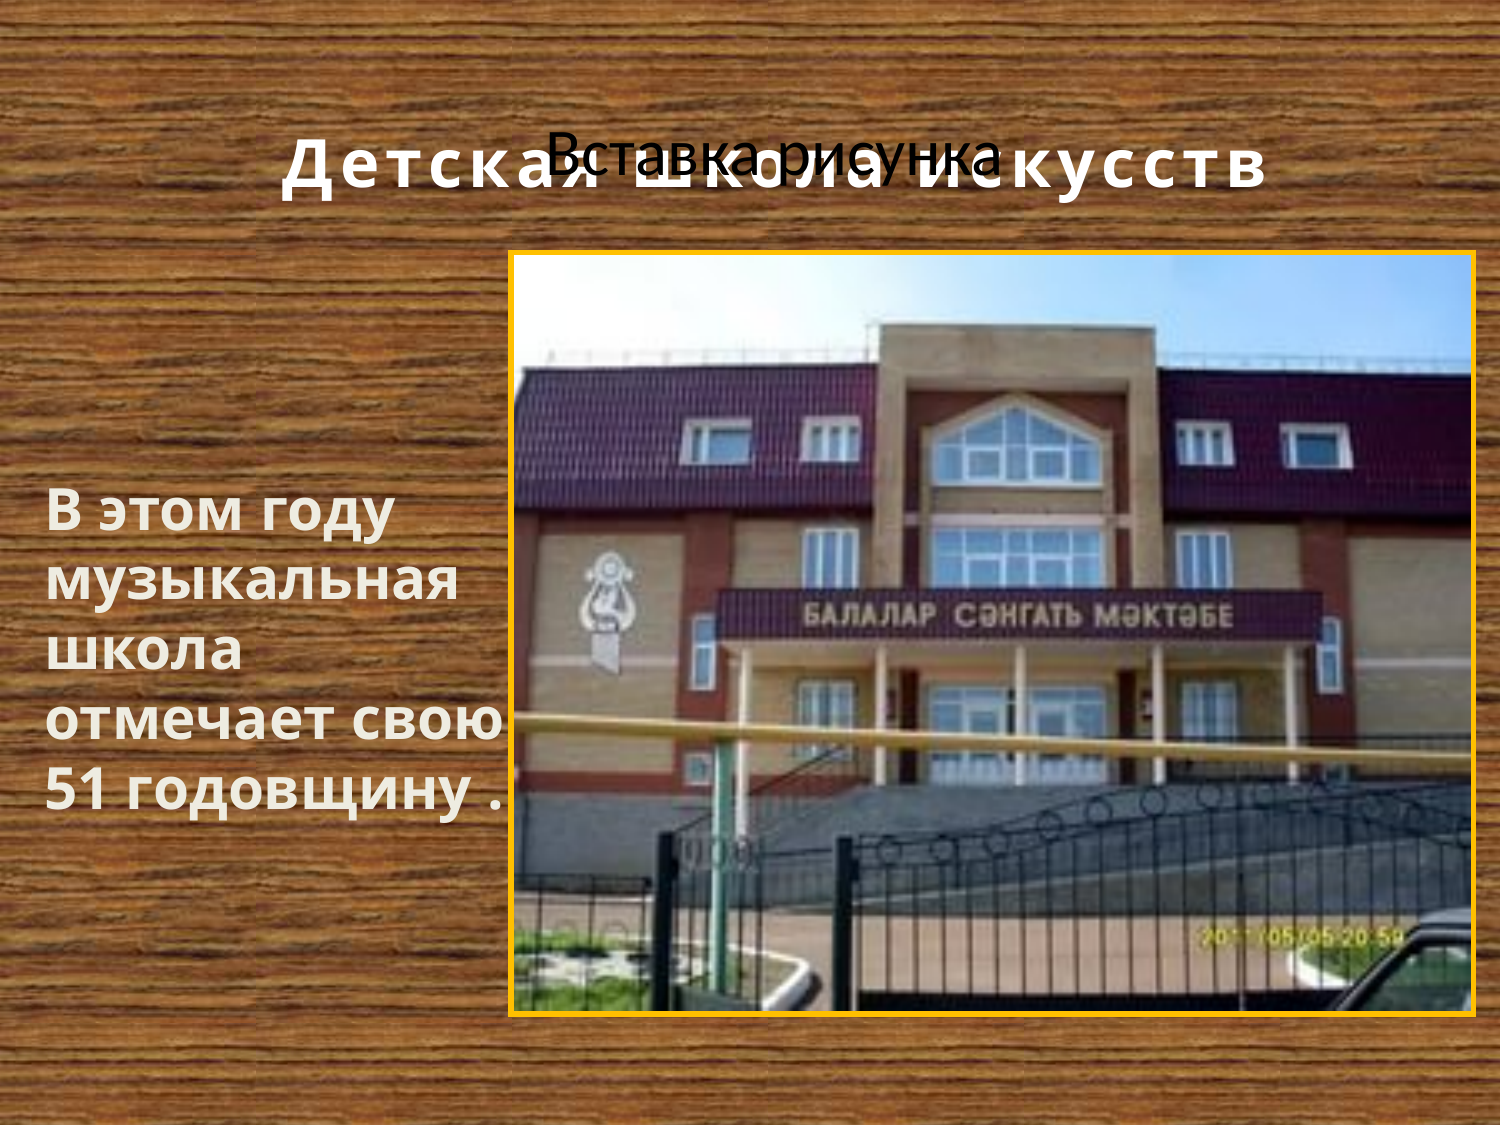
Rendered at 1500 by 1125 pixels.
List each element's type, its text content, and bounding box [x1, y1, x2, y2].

picture [0, 0, 1500, 1125]
list В этом году музыкальная школа отмечает свою 51 годовщину . [29, 463, 508, 929]
title Детская школа искусств [58, 70, 1400, 209]
